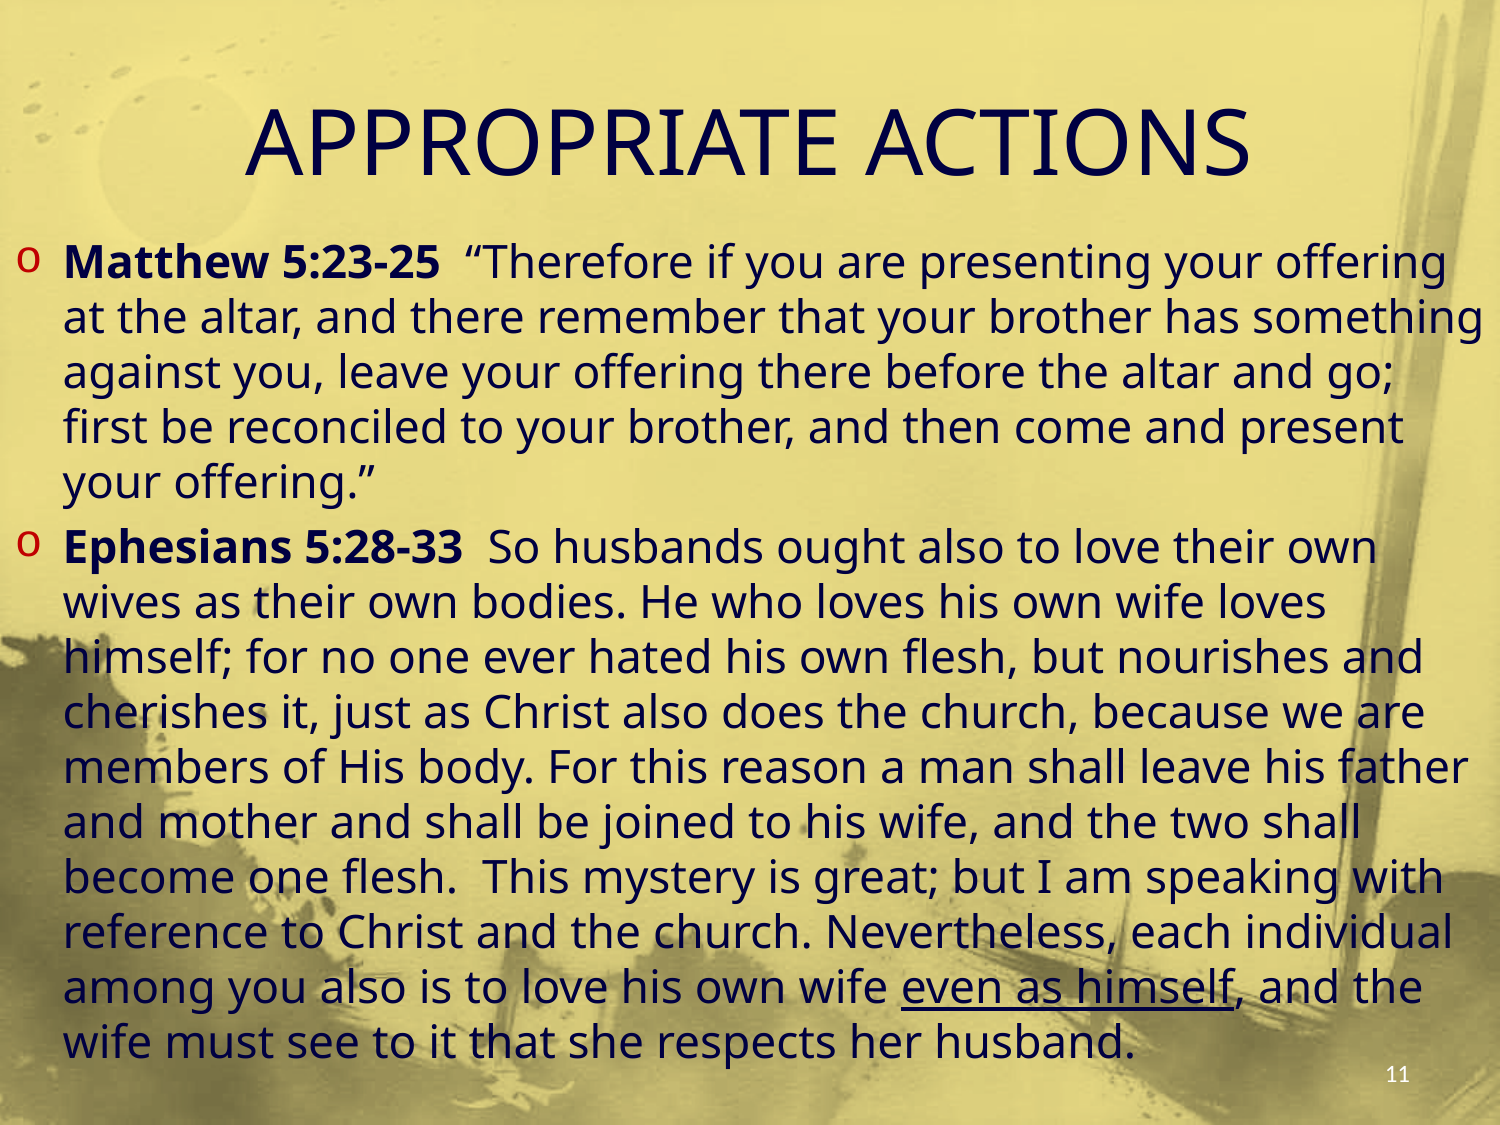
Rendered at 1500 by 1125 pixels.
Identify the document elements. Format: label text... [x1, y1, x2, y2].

slide_number 11 [1074, 1042, 1425, 1103]
title APPROPRIATE ACTIONS [0, 45, 1500, 224]
list Matthew 5:23-25 “Therefore if you are presenting your offering at the altar, and there remember that your brother has something against you, leave your offering there before the altar and go; first be reconciled to your brother, and then come and present your offering.” Ephesians 5:28-33 So husbands ought also to love their own wives as their own bodies. He who loves his own wife loves himself; for no one ever hated his own flesh, but nourishes and cherishes it, just as Christ also does the church, because we are members of His body. For this reason a man shall leave his father and mother and shall be joined to his wife, and the two shall become one flesh. This mystery is great; but I am speaking with reference to Christ and the church. Nevertheless, each individual among you also is to love his own wife even as himself, and the wife must see to it that she respects her husband. [0, 224, 1500, 1125]
